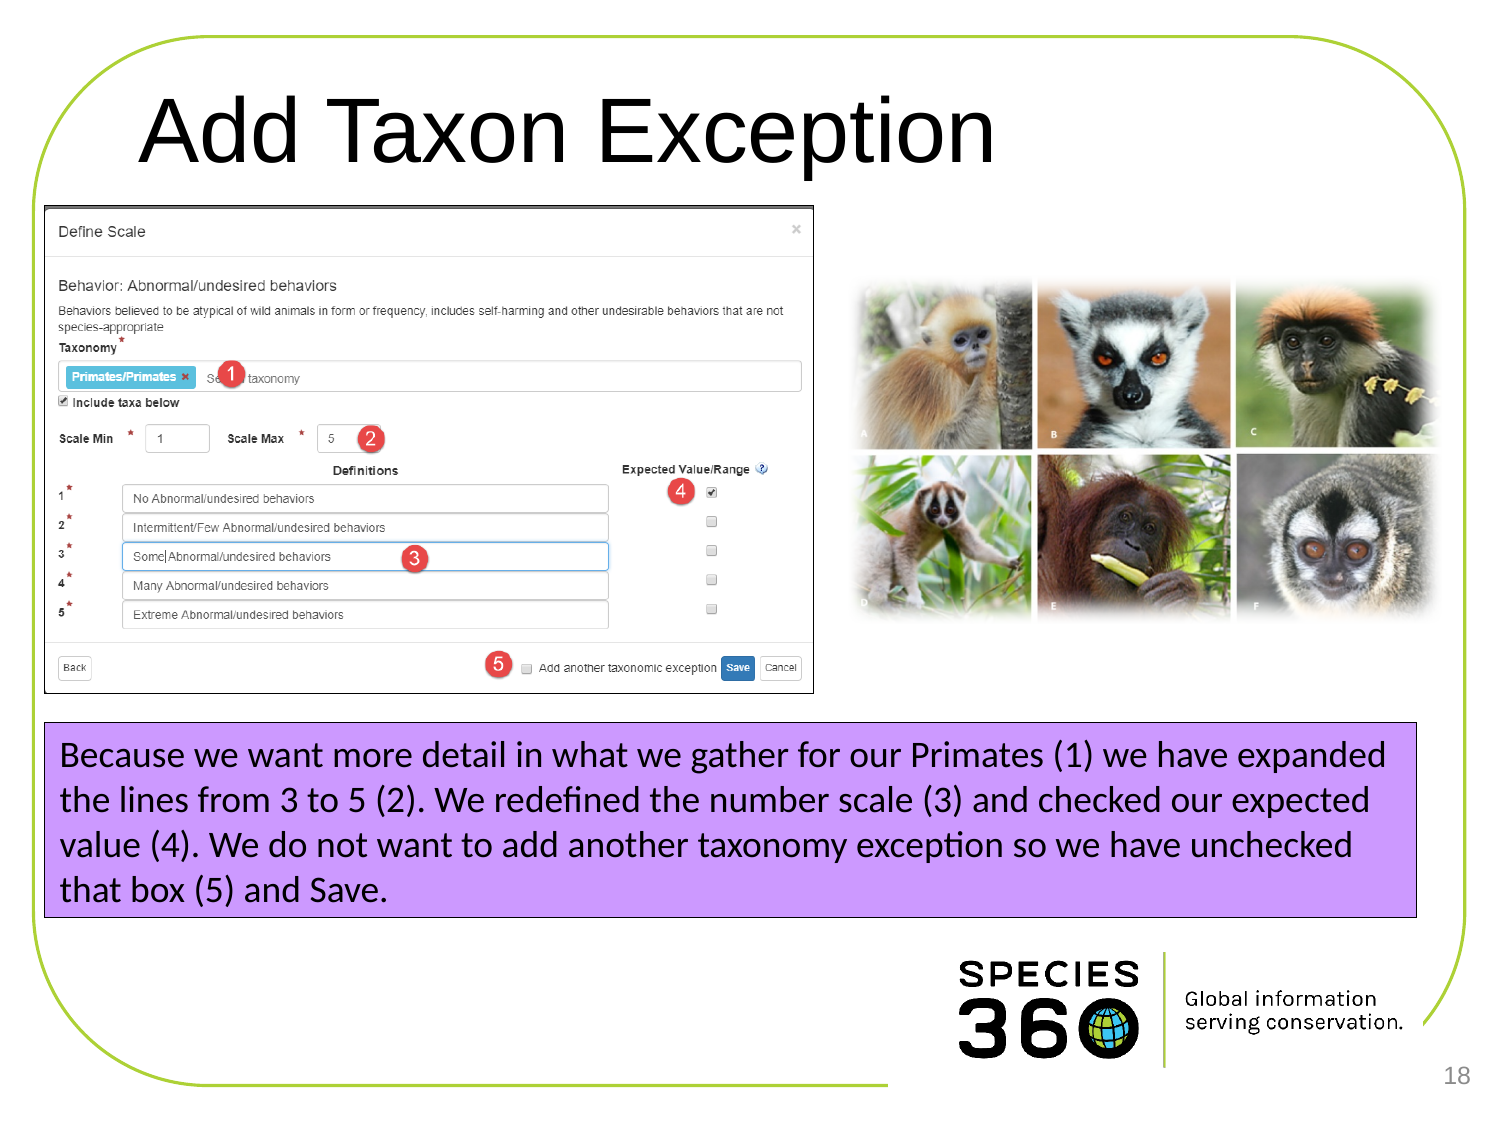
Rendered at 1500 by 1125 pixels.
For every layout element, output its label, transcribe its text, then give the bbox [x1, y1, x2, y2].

picture [44, 205, 814, 694]
picture [847, 274, 1443, 625]
text_box Because we want more detail in what we gather for our Primates (1) we have expanded the lines from 3 to 5 (2). We redefined the number scale (3) and checked our expected value (4). We do not want to add another taxonomy exception so we have unchecked that box (5) and Save. [44, 722, 1417, 918]
slide_number 18 [1148, 1044, 1487, 1105]
title Add Taxon Exception [123, 23, 1417, 242]
picture [954, 944, 1407, 1075]
